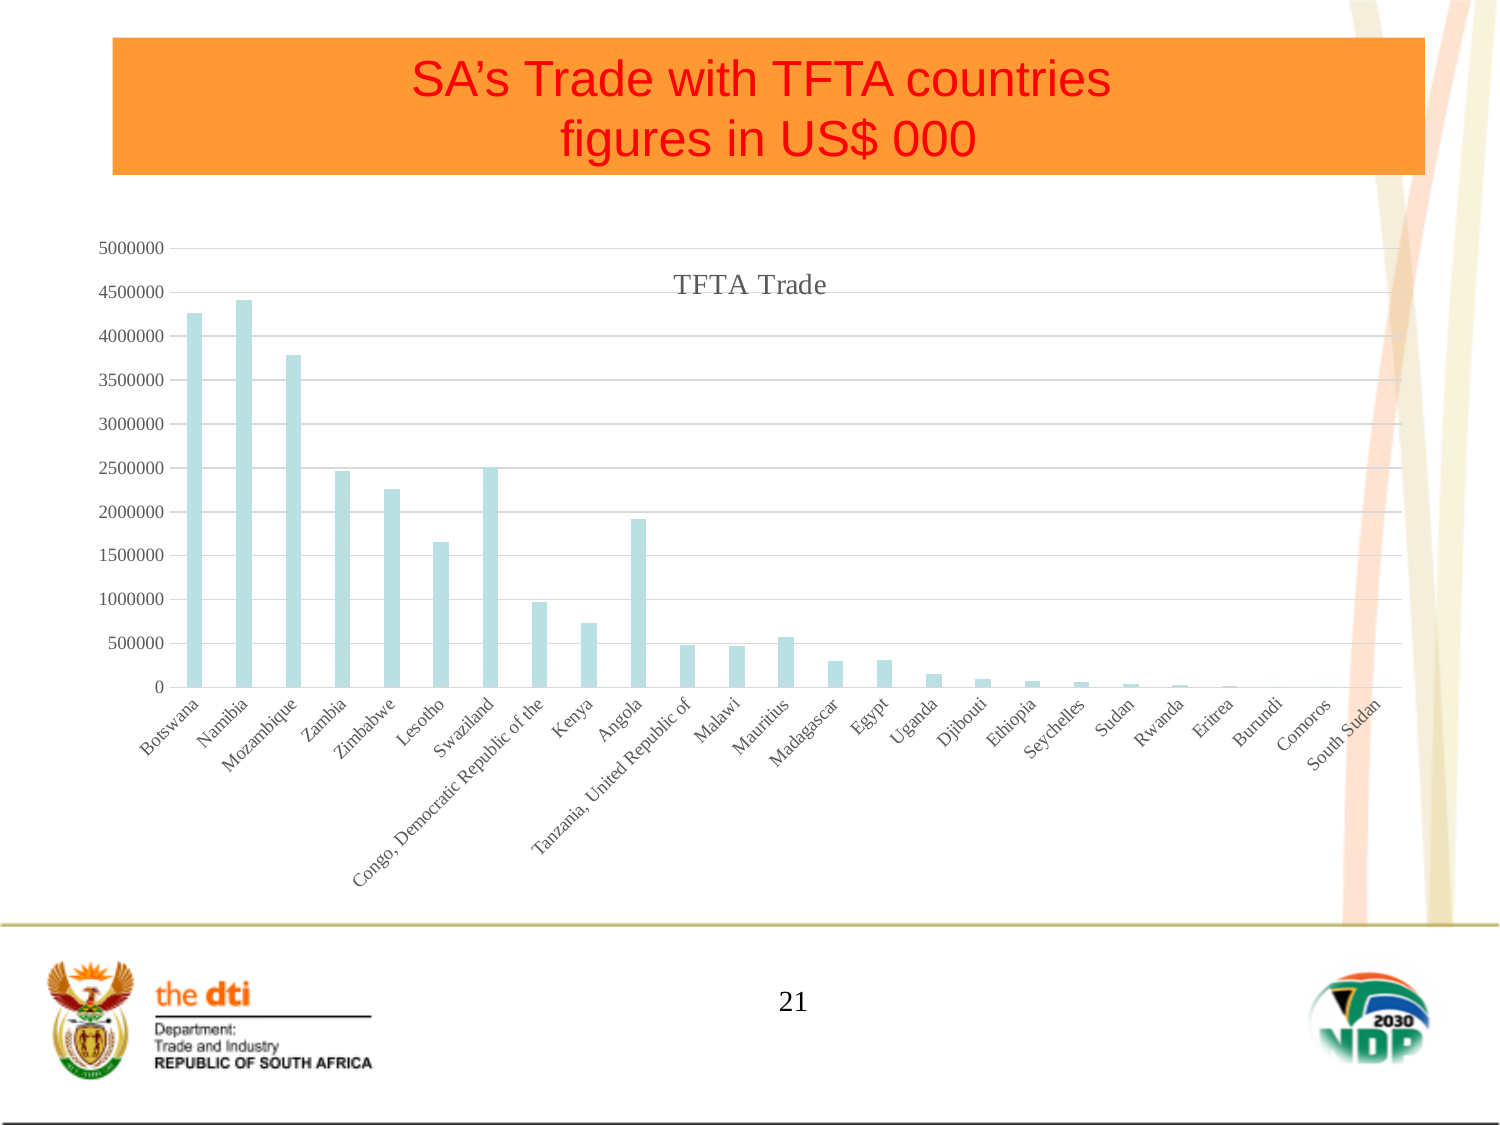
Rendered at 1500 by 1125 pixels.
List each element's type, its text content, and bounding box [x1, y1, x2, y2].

slide_number 21 [637, 974, 951, 1051]
title SA’s Trade with TFTA countries figures in US$ 000 [112, 37, 1426, 176]
chart [74, 237, 1426, 901]
picture [0, 0, 1500, 1125]
